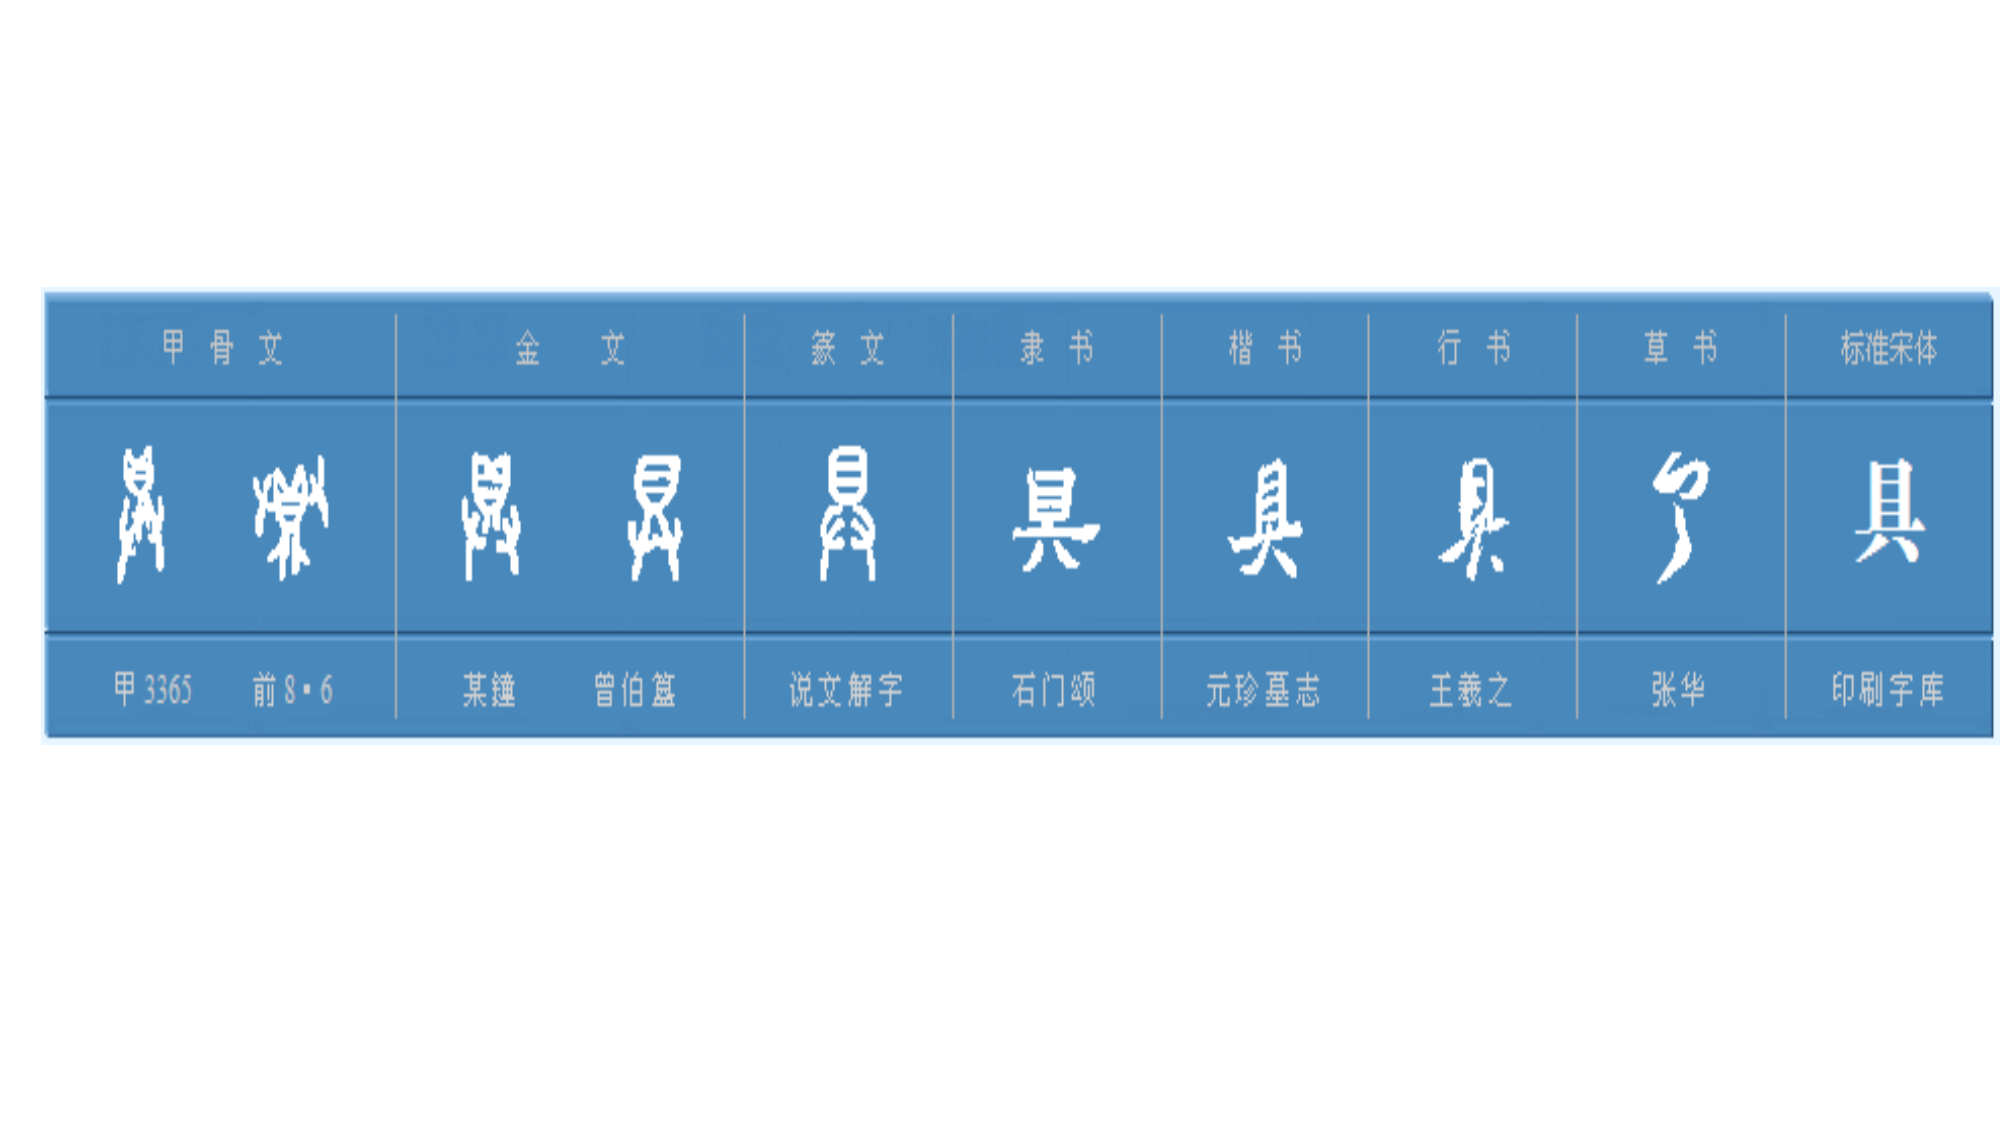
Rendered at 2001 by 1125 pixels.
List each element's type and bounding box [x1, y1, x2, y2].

picture [41, 287, 2000, 745]
